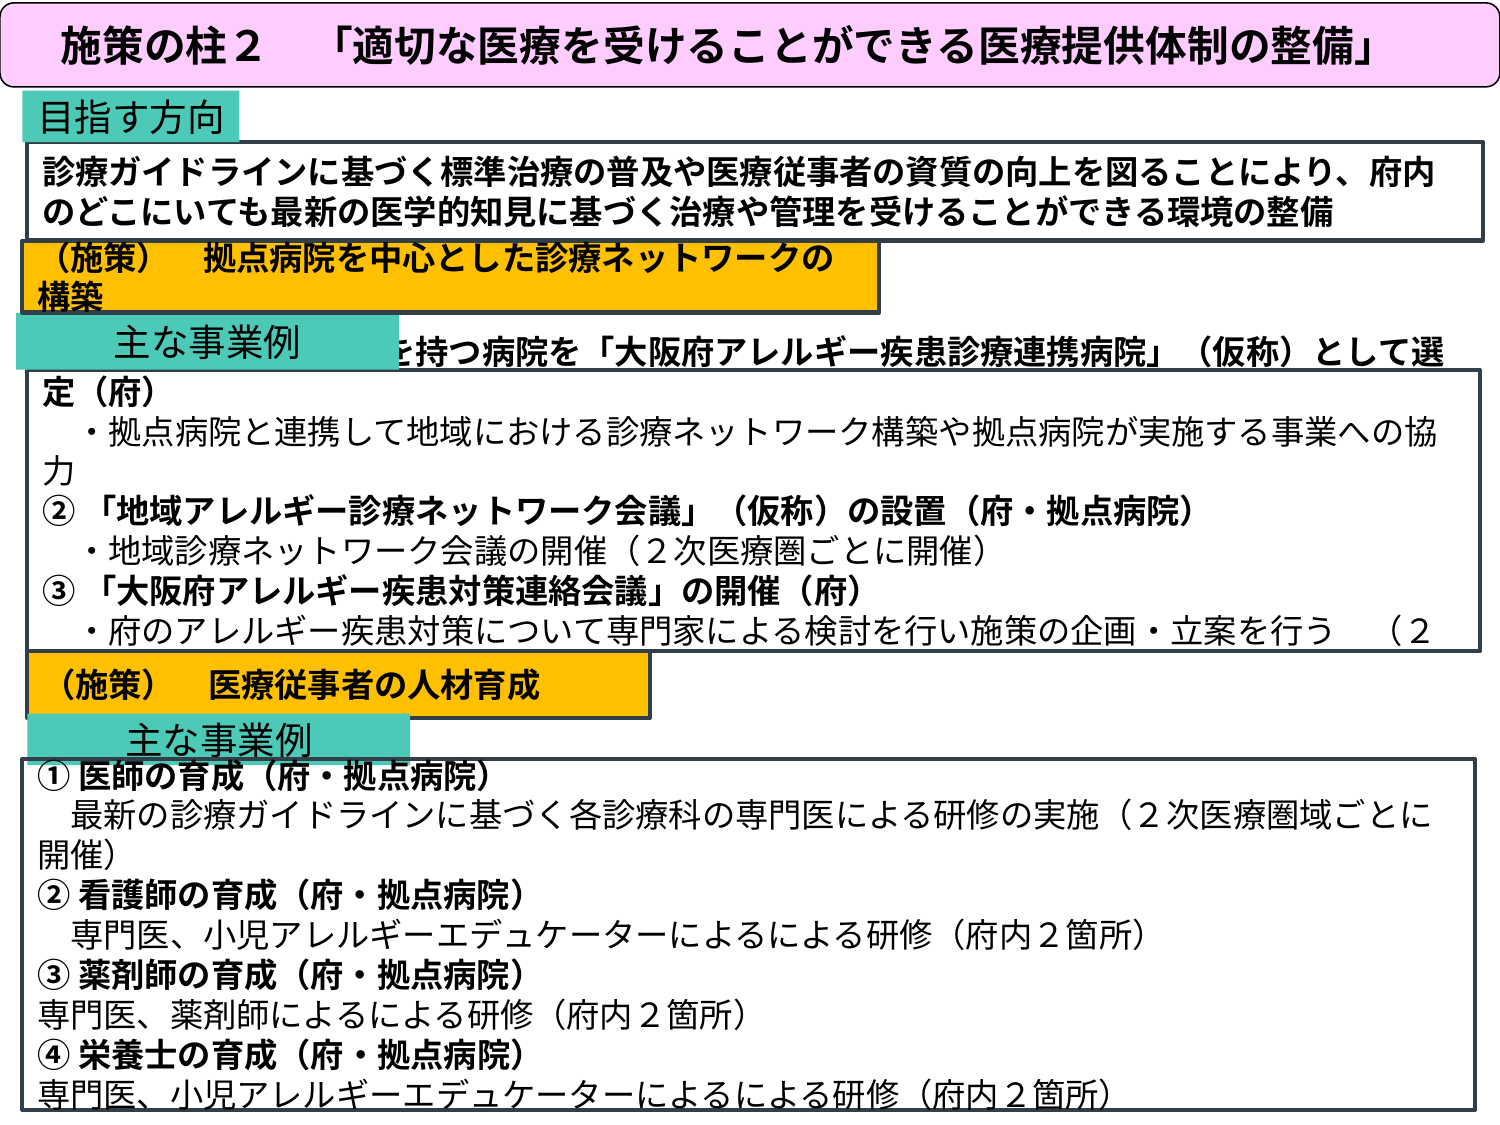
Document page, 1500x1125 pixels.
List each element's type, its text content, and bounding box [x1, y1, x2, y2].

text_box ①医師の育成（府・拠点病院） 最新の診療ガイドラインに基づく各診療科の専門医による研修の実施（２次医療圏域ごとに開催） ②看護師の育成（府・拠点病院） 専門医、小児アレルギーエデュケーターによるによる研修（府内２箇所） ③薬剤師の育成（府・拠点病院） 専門医、薬剤師によるによる研修（府内２箇所） ④栄養士の育成（府・拠点病院） 専門医、小児アレルギーエデュケーターによるによる研修（府内２箇所） [20, 757, 1477, 1112]
text_box 主な事業例 [14, 311, 401, 372]
text_box ①特定の診療科に強みを持つ病院を「大阪府アレルギー疾患診療連携病院」（仮称）として選定（府） ・拠点病院と連携して地域における診療ネットワーク構築や拠点病院が実施する事業への協力 ②「地域アレルギー診療ネットワーク会議」（仮称）の設置（府・拠点病院） ・地域診療ネットワーク会議の開催（２次医療圏ごとに開催） ③「大阪府アレルギー疾患対策連絡会議」の開催（府） ・府のアレルギー疾患対策について専門家による検討を行い施策の企画・立案を行う （２回）、 [25, 368, 1482, 653]
text_box 主な事業例 [25, 711, 412, 757]
text_box 診療ガイドラインに基づく標準治療の普及や医療従事者の資質の向上を図ることにより、府内のどこにいても最新の医学的知見に基づく治療や管理を受けることができる環境の整備 [25, 140, 1485, 243]
text_box 施策の柱２ 「適切な医療を受けることができる医療提供体制の整備」 [0, 2, 1500, 87]
text_box 目指す方向 [20, 88, 242, 144]
text_box （施策） 拠点病院を中心とした診療ネットワークの構築 [20, 239, 881, 315]
text_box （施策） 医療従事者の人材育成 [25, 649, 652, 720]
